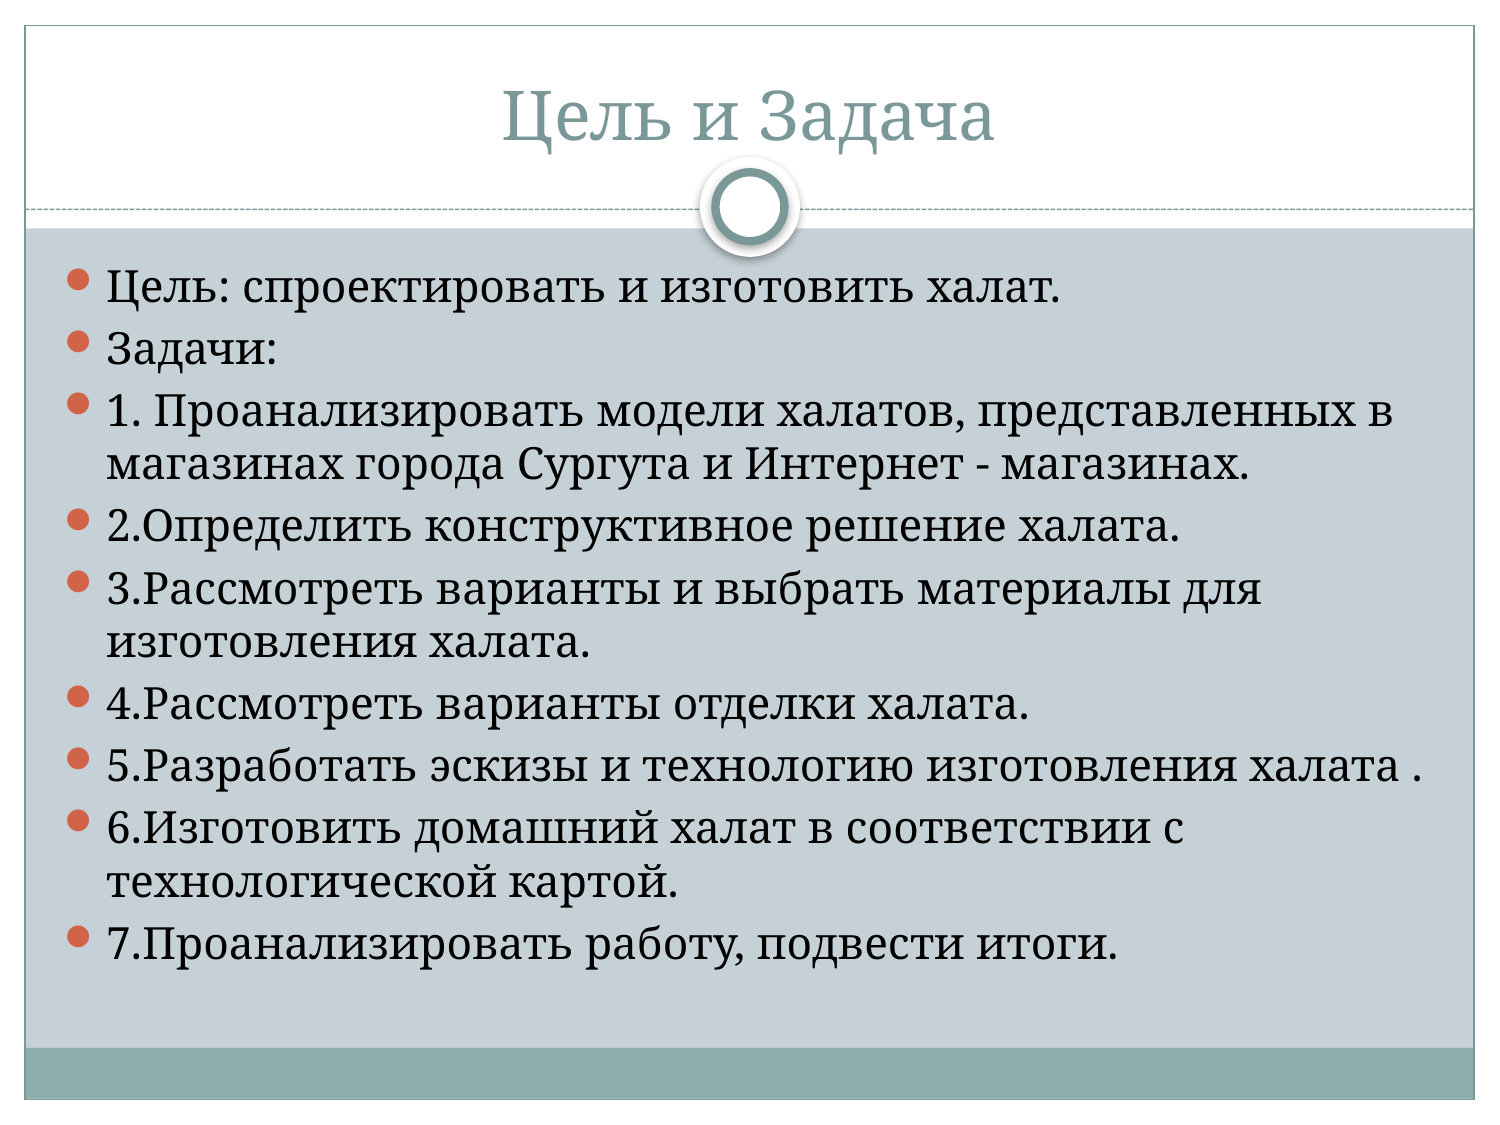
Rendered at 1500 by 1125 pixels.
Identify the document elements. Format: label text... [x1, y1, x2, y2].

list Цель: спроектировать и изготовить халат. Задачи: 1. Проанализировать модели халатов, представленных в магазинах города Сургута и Интернет - магазинах. 2.Определить конструктивное решение халата. 3.Рассмотреть варианты и выбрать материалы для изготовления халата. 4.Рассмотреть варианты отделки халата. 5.Разработать эскизы и технологию изготовления халата . 6.Изготовить домашний халат в соответствии с технологической картой. 7.Проанализировать работу, подвести итоги. [49, 250, 1445, 1001]
title Цель и Задача [49, 37, 1450, 162]
